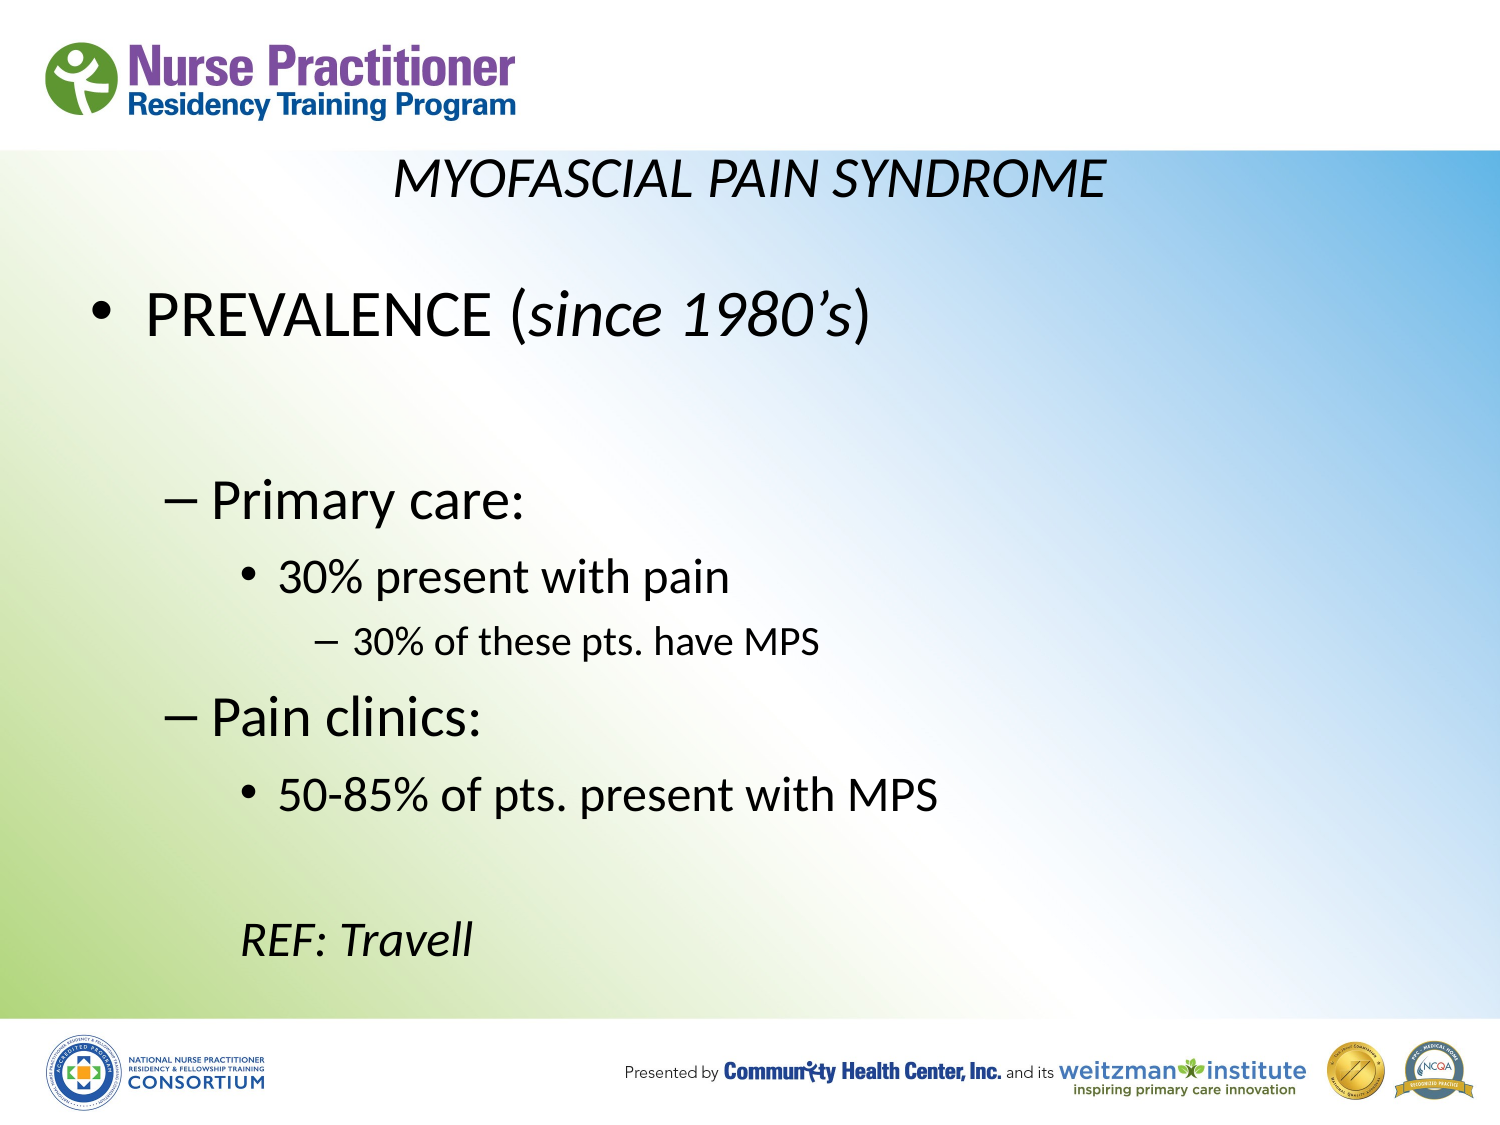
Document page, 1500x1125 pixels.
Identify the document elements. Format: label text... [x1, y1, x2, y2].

picture [0, 0, 1500, 1125]
text_box PREVALENCE (since 1980’s) Primary care: 30% present with pain 30% of these pts. have MPS Pain clinics: 50-85% of pts. present with MPS REF: Travell [74, 262, 1425, 1005]
text_box MYOFASCIAL PAIN SYNDROME [74, 45, 1425, 233]
